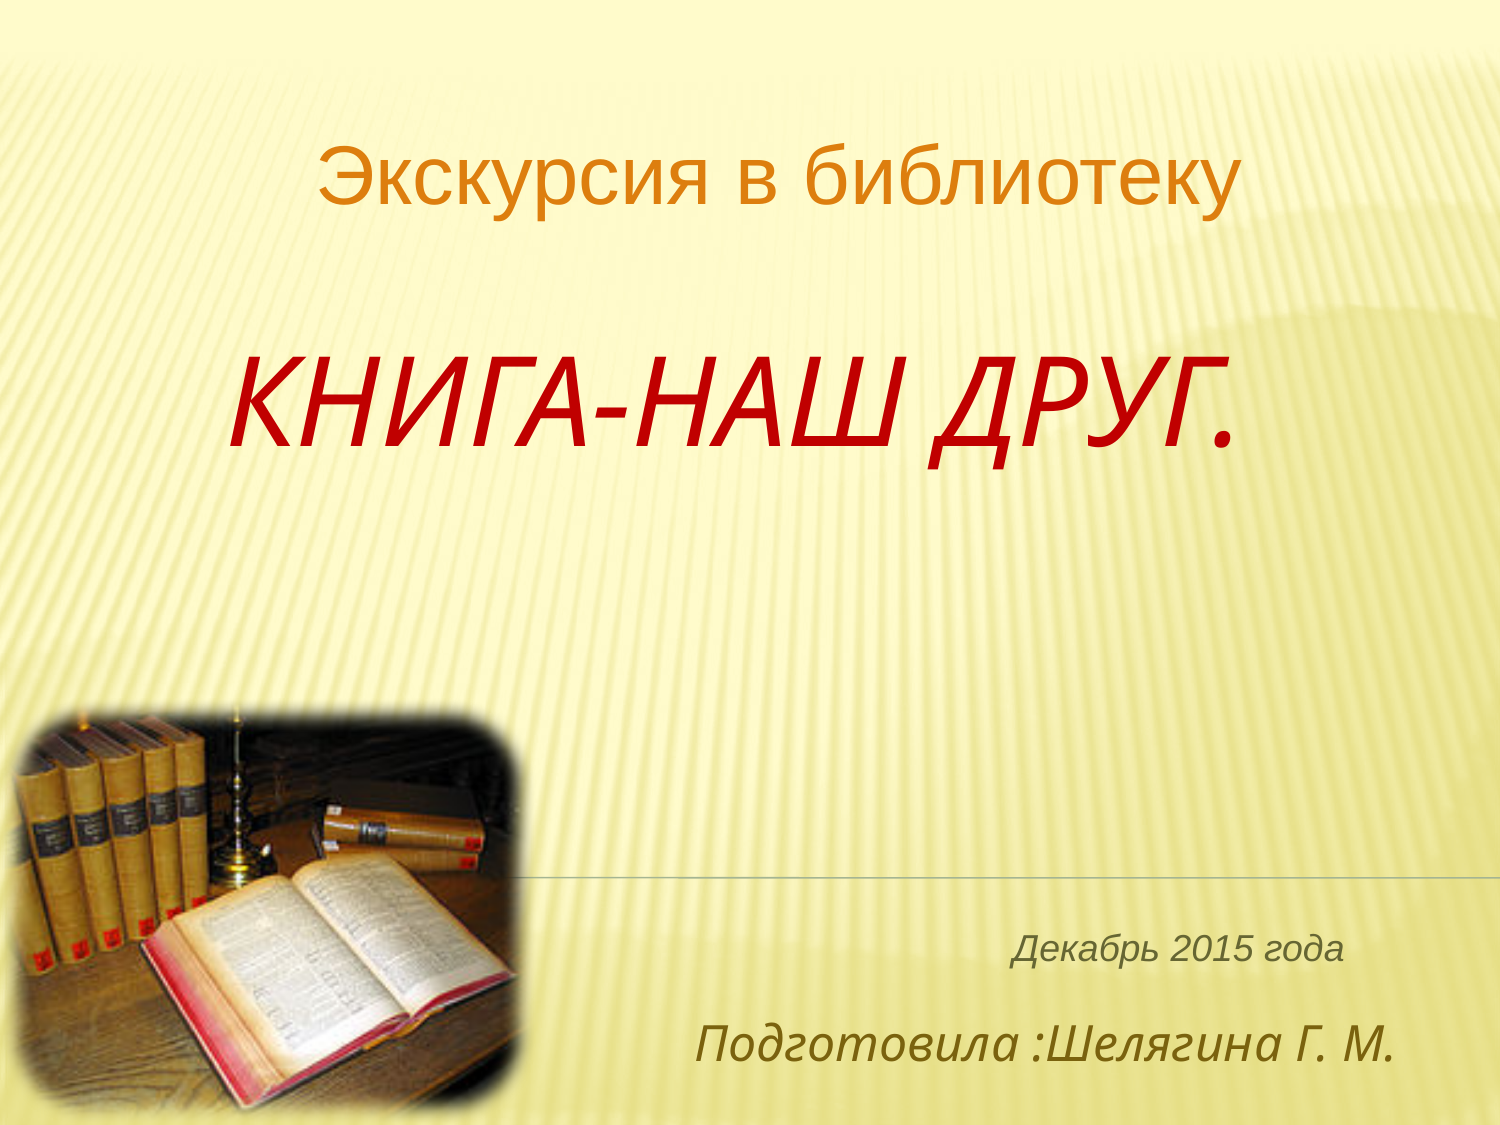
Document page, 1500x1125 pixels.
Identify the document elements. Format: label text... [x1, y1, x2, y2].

picture [0, 697, 537, 1125]
title КНИГА-НАШ ДРУГ. [41, 314, 1429, 515]
text_box Экскурсия в библиотеку [301, 113, 1353, 229]
text_box Декабрь 2015 года [998, 916, 1412, 977]
subtitle Подготовила :Шелягина Г. М. [678, 963, 1500, 1079]
